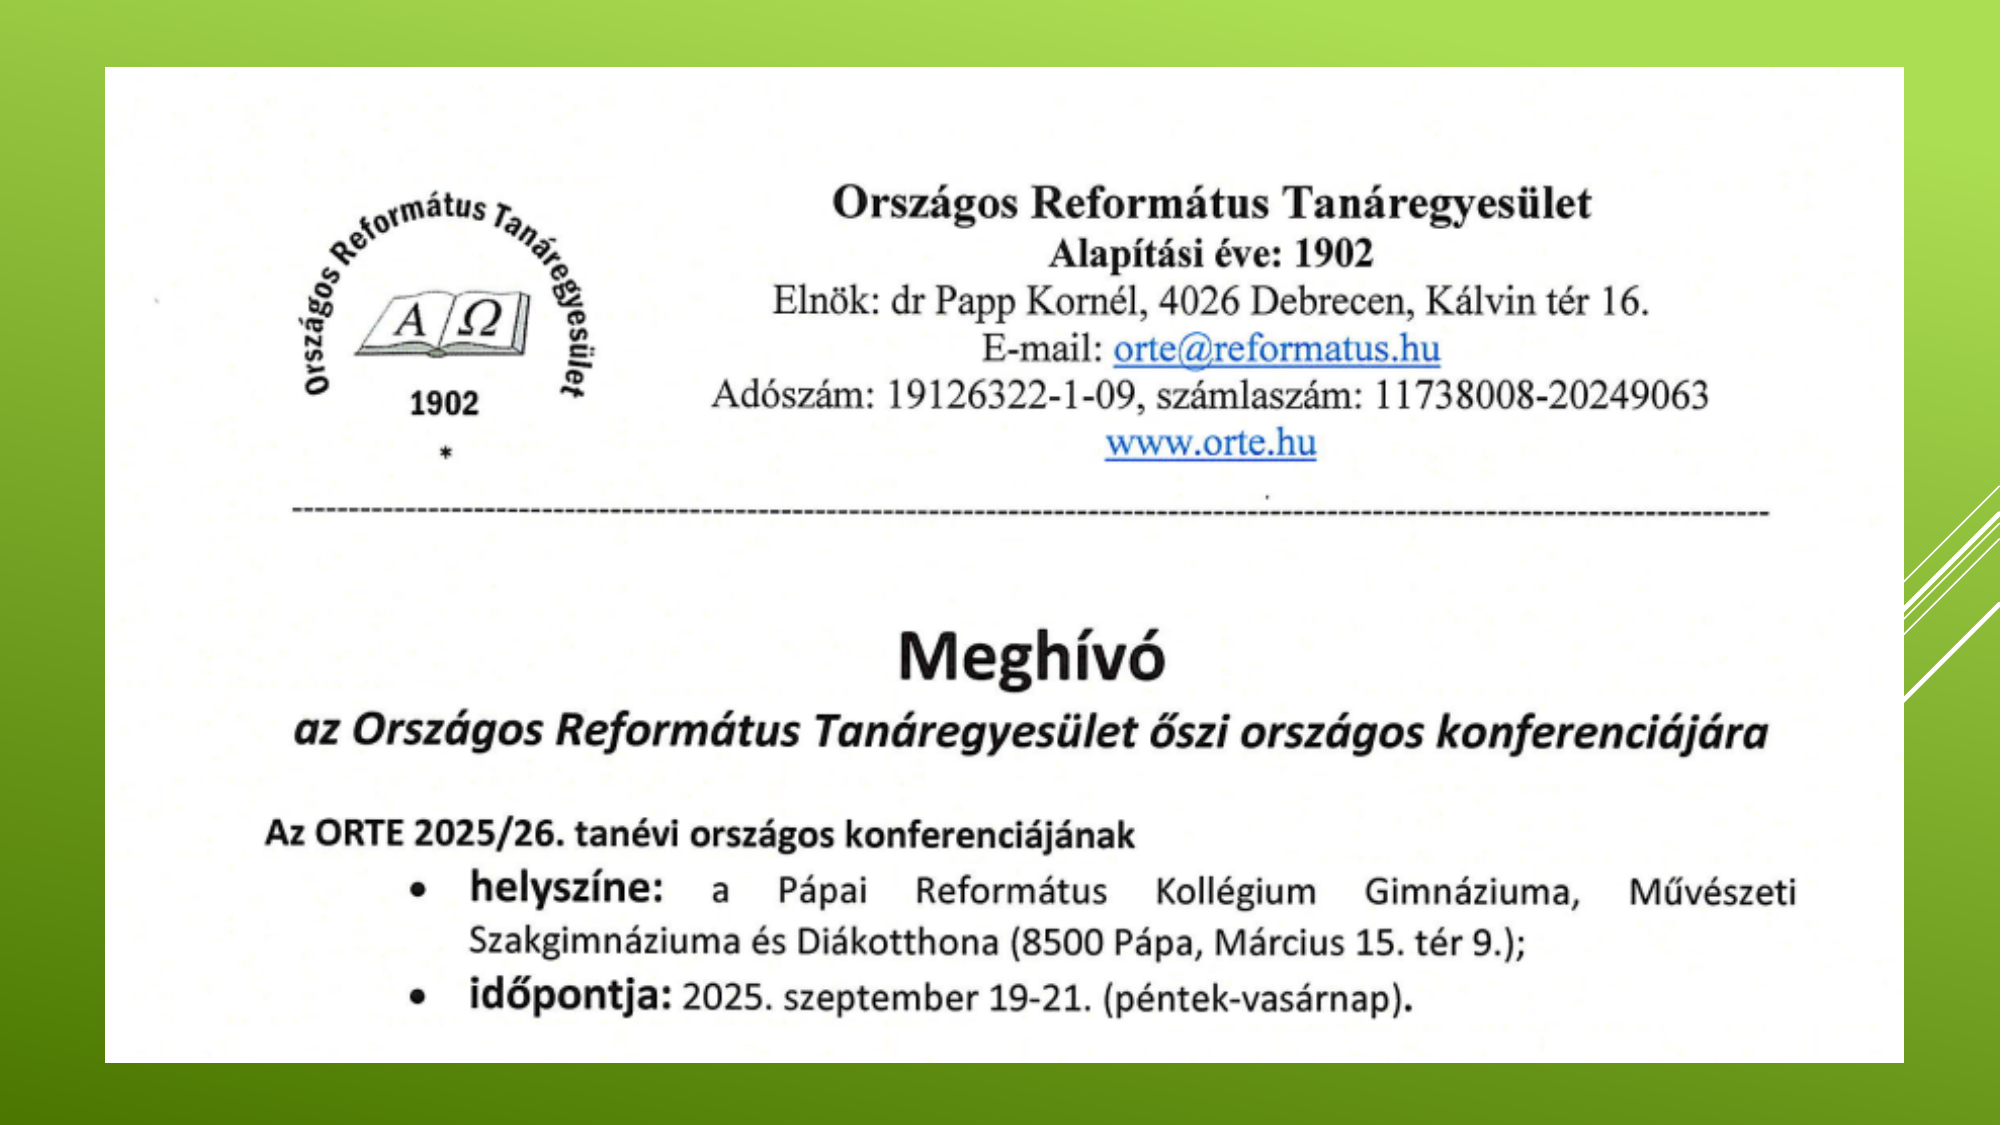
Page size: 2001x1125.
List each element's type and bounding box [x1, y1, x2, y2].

list [105, 67, 1904, 1064]
